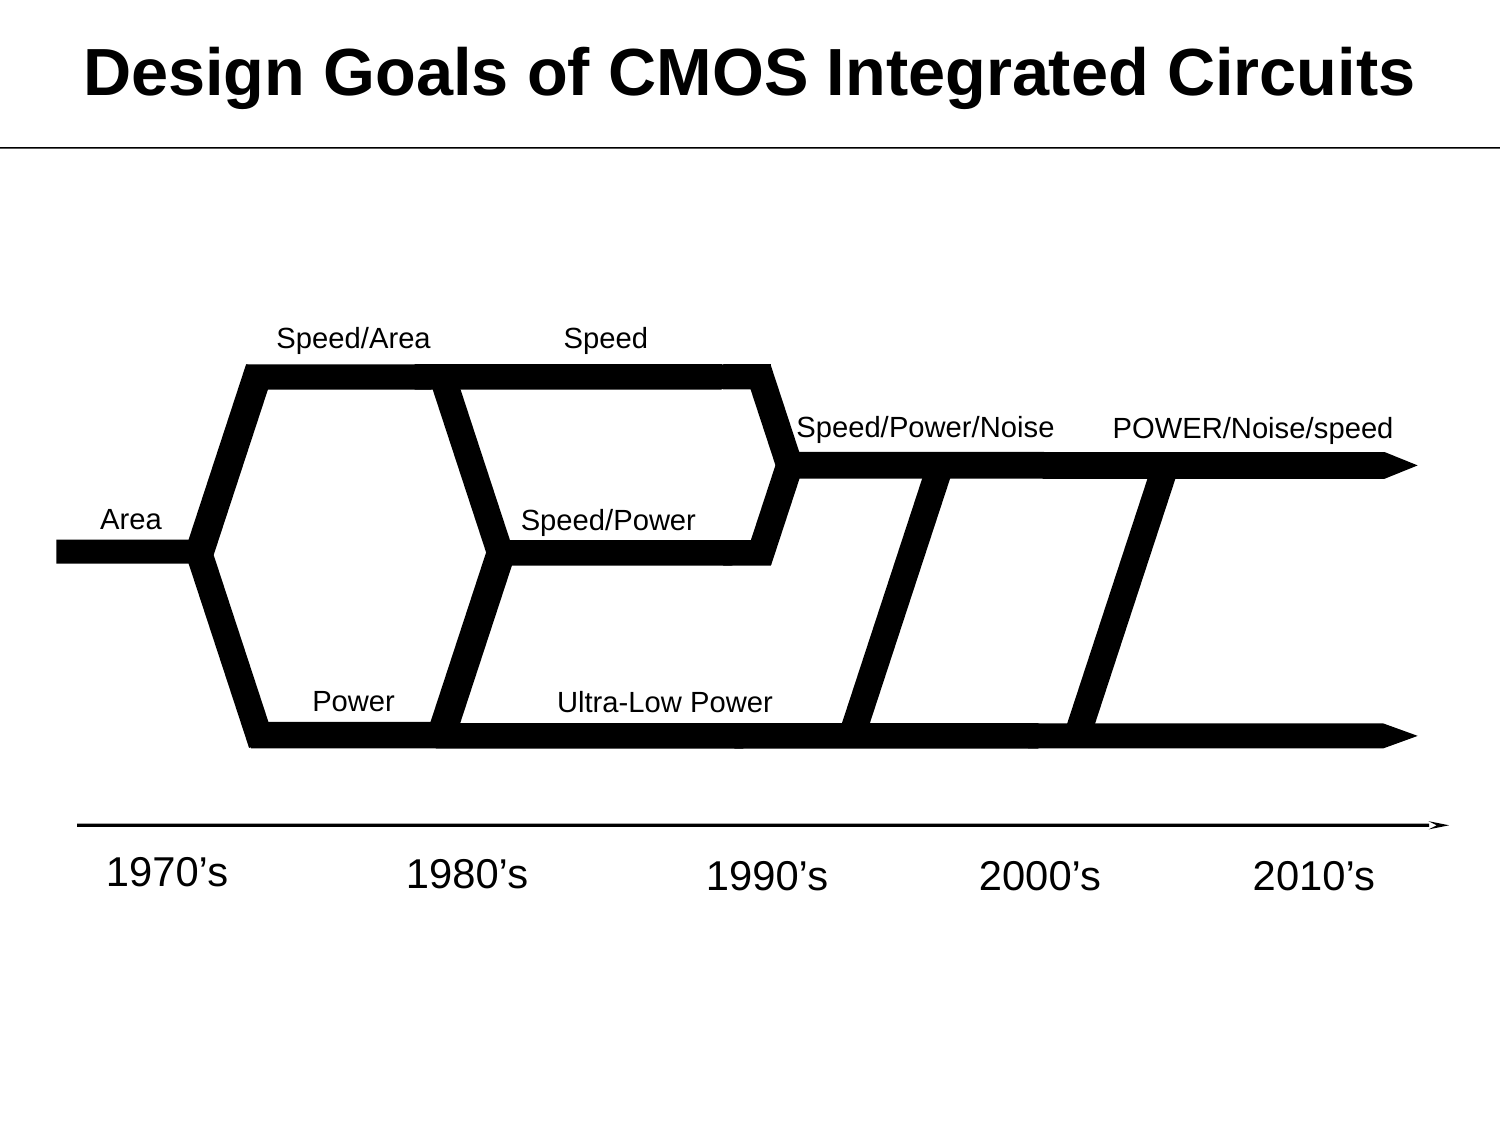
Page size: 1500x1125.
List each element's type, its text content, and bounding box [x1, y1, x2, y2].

text_box [246, 364, 414, 390]
text_box POWER/Noise/speed [1097, 402, 1449, 452]
text_box [745, 723, 1028, 749]
text_box [430, 551, 515, 727]
text_box 2000’s [963, 841, 1117, 906]
text_box [511, 540, 765, 566]
text_box 1970’s [91, 837, 244, 903]
text_box [745, 364, 805, 478]
text_box [428, 369, 513, 558]
text_box [187, 553, 269, 748]
text_box [1042, 452, 1418, 479]
text_box Speed/Area [261, 312, 446, 363]
text_box [723, 380, 750, 390]
text_box [435, 723, 773, 749]
text_box Speed/Power [506, 494, 712, 544]
text_box [250, 723, 435, 749]
text_box [414, 364, 752, 390]
text_box Power [297, 674, 410, 723]
text_box [1065, 465, 1178, 736]
text_box [734, 540, 750, 546]
text_box 1980’s [391, 839, 544, 905]
text_box 1990’s [691, 841, 844, 906]
text_box [800, 451, 1045, 479]
text_box [1428, 821, 1450, 830]
text_box Ultra-Low Power [542, 676, 788, 726]
text_box [724, 364, 769, 373]
text_box [840, 466, 952, 737]
text_box [187, 367, 267, 554]
text_box [733, 559, 771, 566]
text_box 2010’s [1237, 841, 1391, 907]
text_box [748, 466, 803, 565]
text_box Area [85, 499, 177, 535]
text_box Speed [548, 312, 664, 363]
text_box Speed/Power/Noise [781, 401, 1070, 451]
text_box [56, 539, 207, 564]
title Design Goals of CMOS Integrated Circuits [0, 0, 1500, 138]
text_box [1028, 723, 1418, 749]
